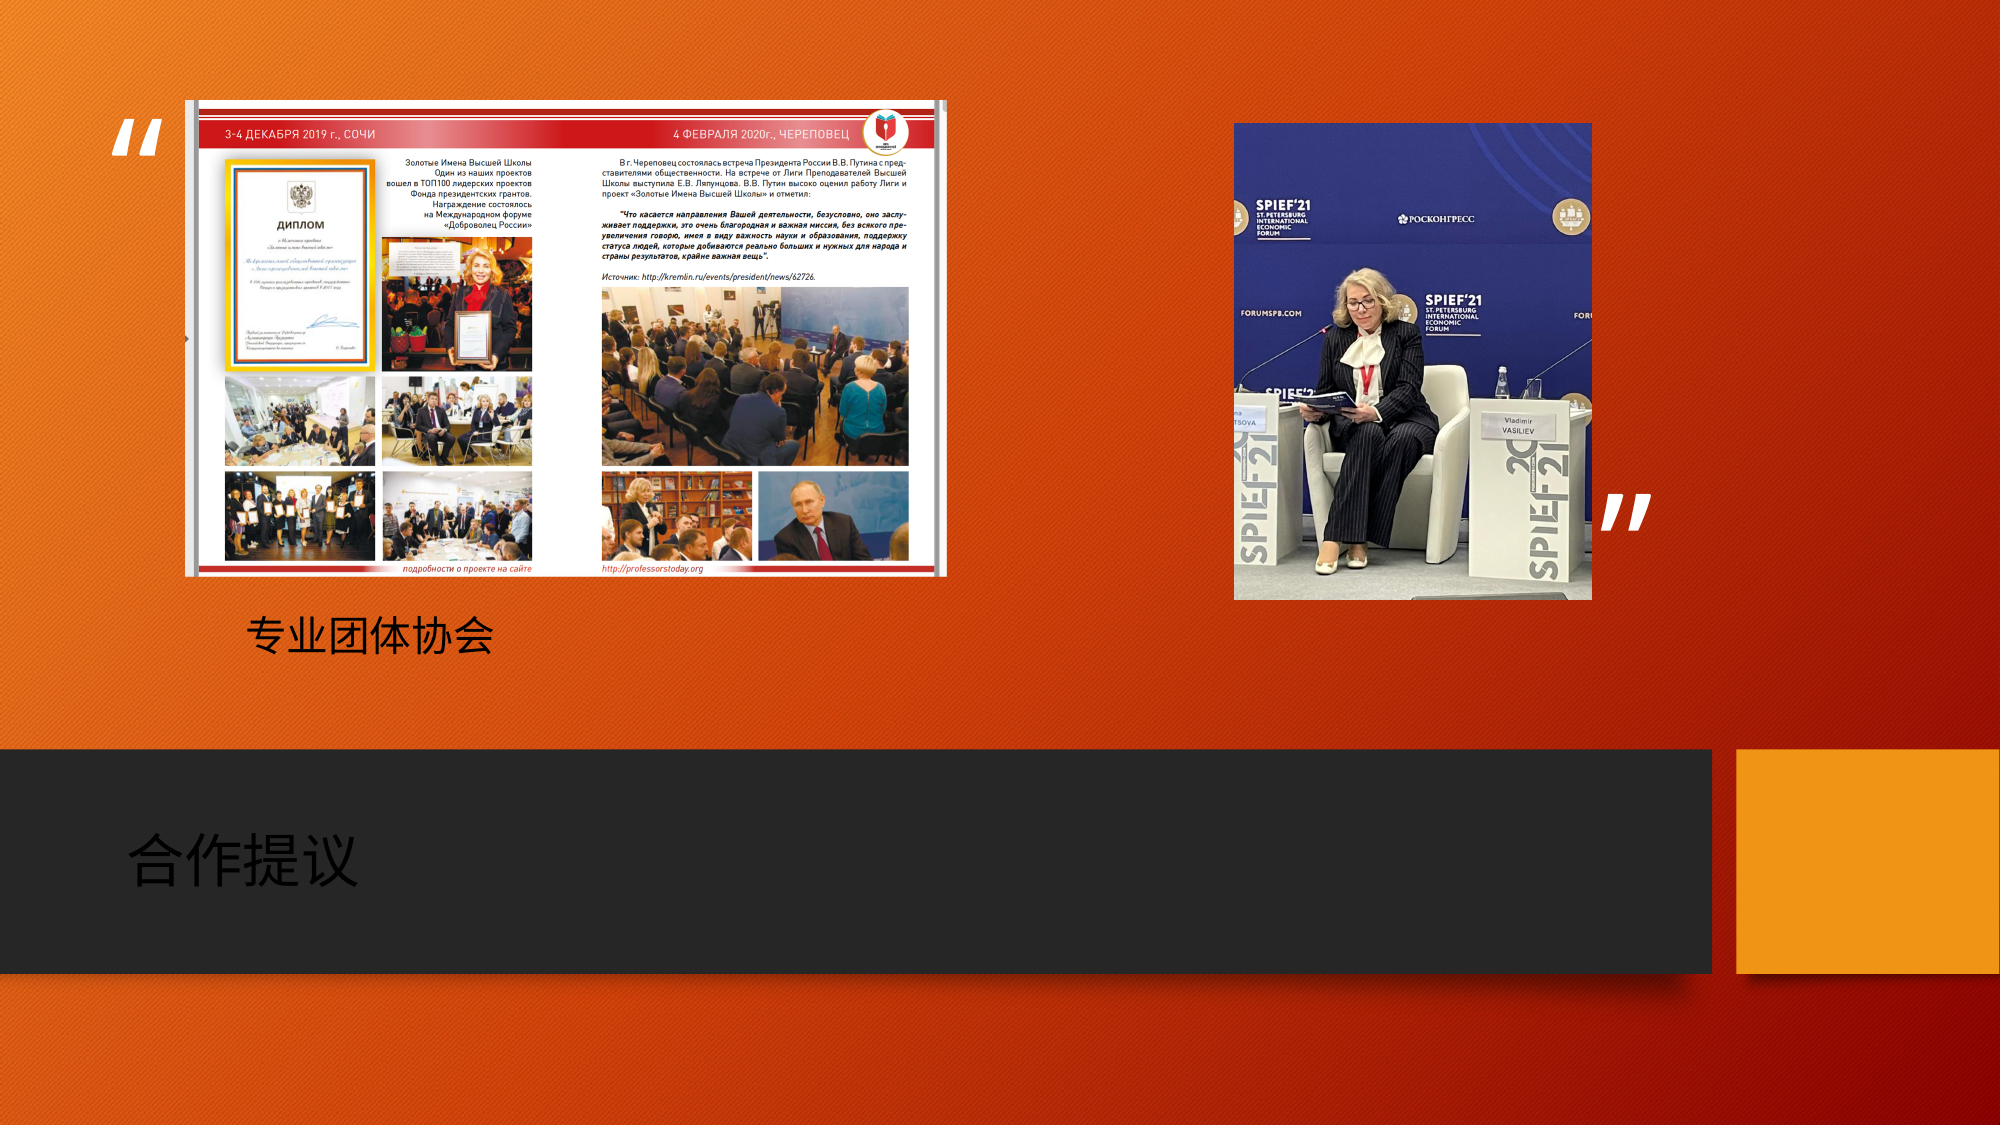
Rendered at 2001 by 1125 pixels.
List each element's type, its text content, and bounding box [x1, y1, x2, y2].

picture [0, 0, 2000, 1125]
title “ [108, 74, 192, 265]
text_box ” [1597, 449, 1681, 632]
text_box 专业团体协会 [242, 585, 881, 660]
text_box 合作提议 [124, 793, 653, 894]
